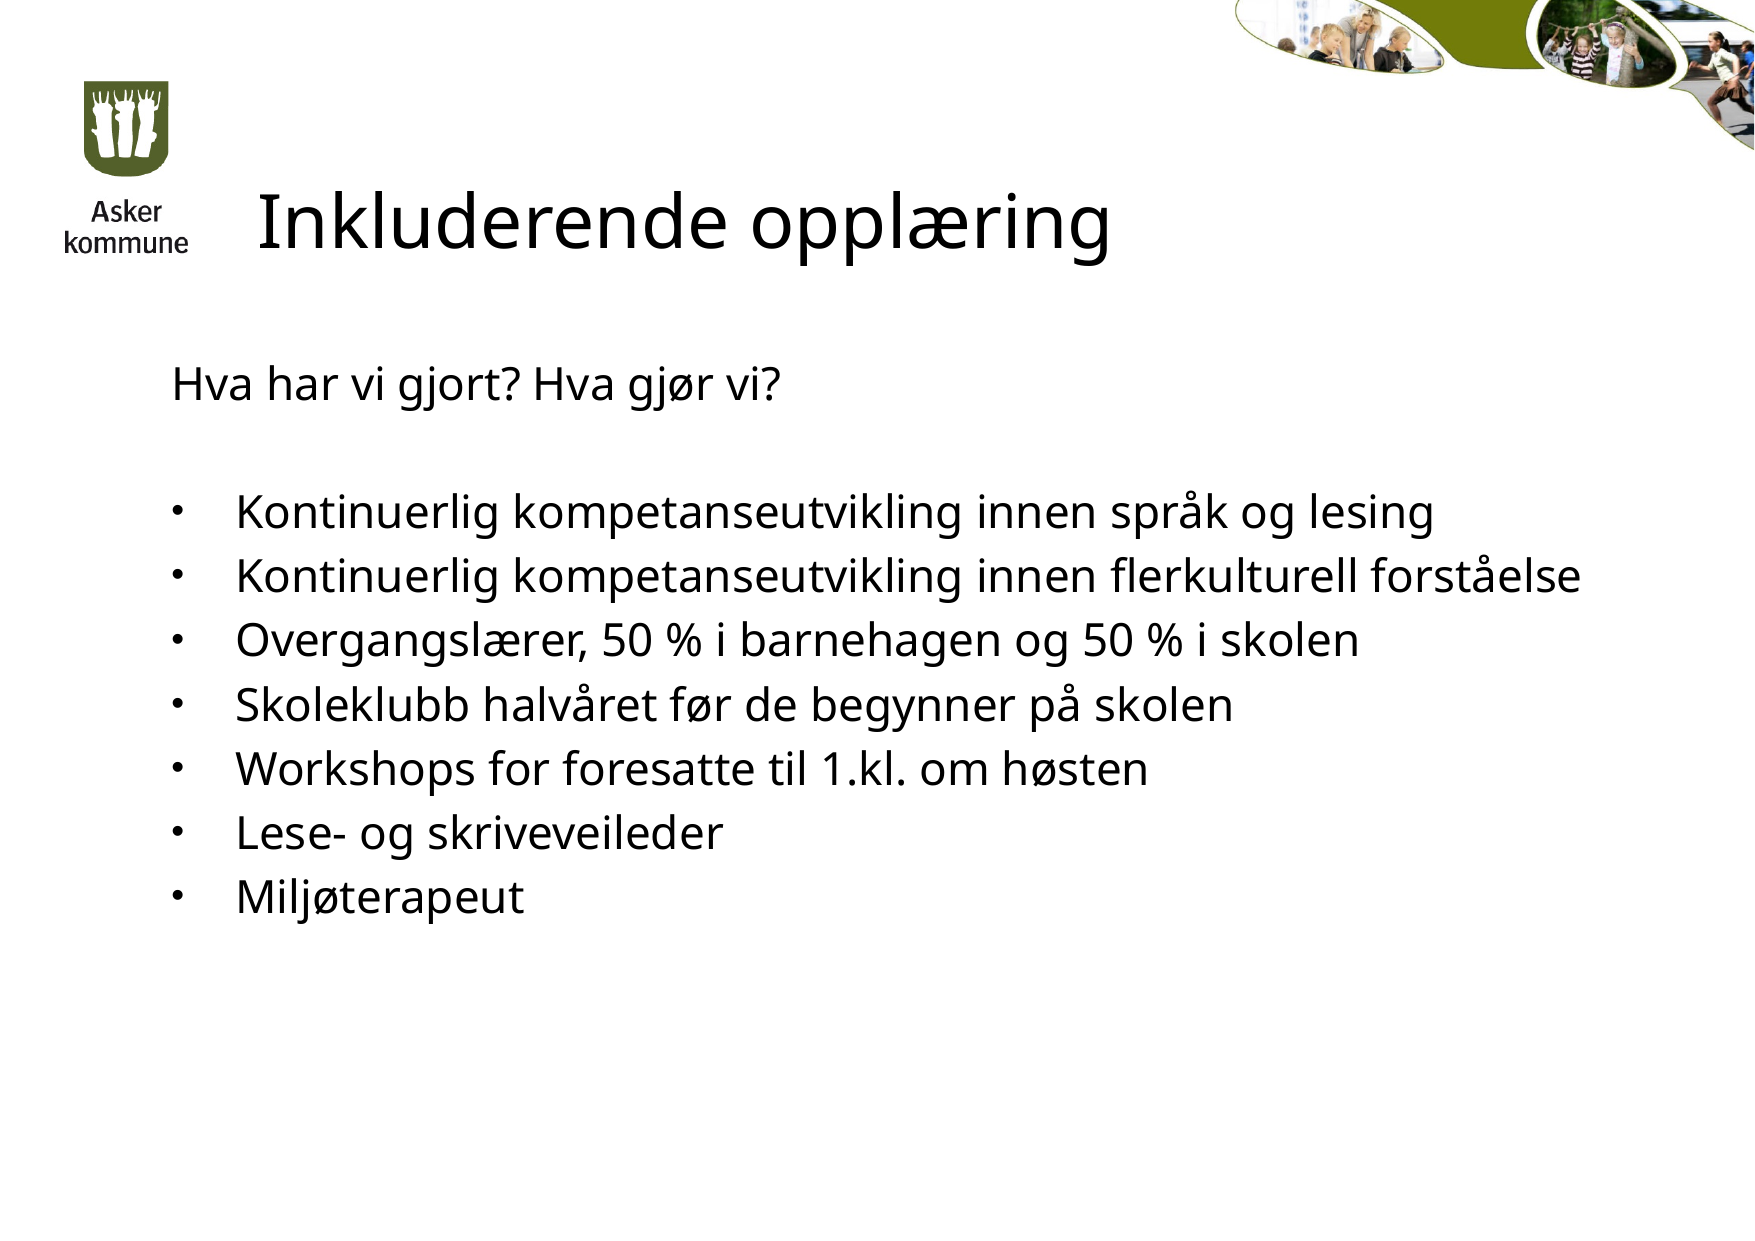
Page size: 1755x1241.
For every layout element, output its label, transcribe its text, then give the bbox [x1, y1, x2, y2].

title Inkluderende opplæring [257, 64, 1649, 264]
picture [65, 44, 188, 290]
list Hva har vi gjort? Hva gjør vi? Kontinuerlig kompetanseutvikling innen språk og lesing Kontinuerlig kompetanseutvikling innen flerkulturell forståelse Overgangslærer, 50 % i barnehagen og 50 % i skolen Skoleklubb halvåret før de begynner på skolen Workshops for foresatte til 1.kl. om høsten Lese- og skriveveileder Miljøterapeut [154, 345, 1667, 1127]
picture [514, 0, 1755, 874]
